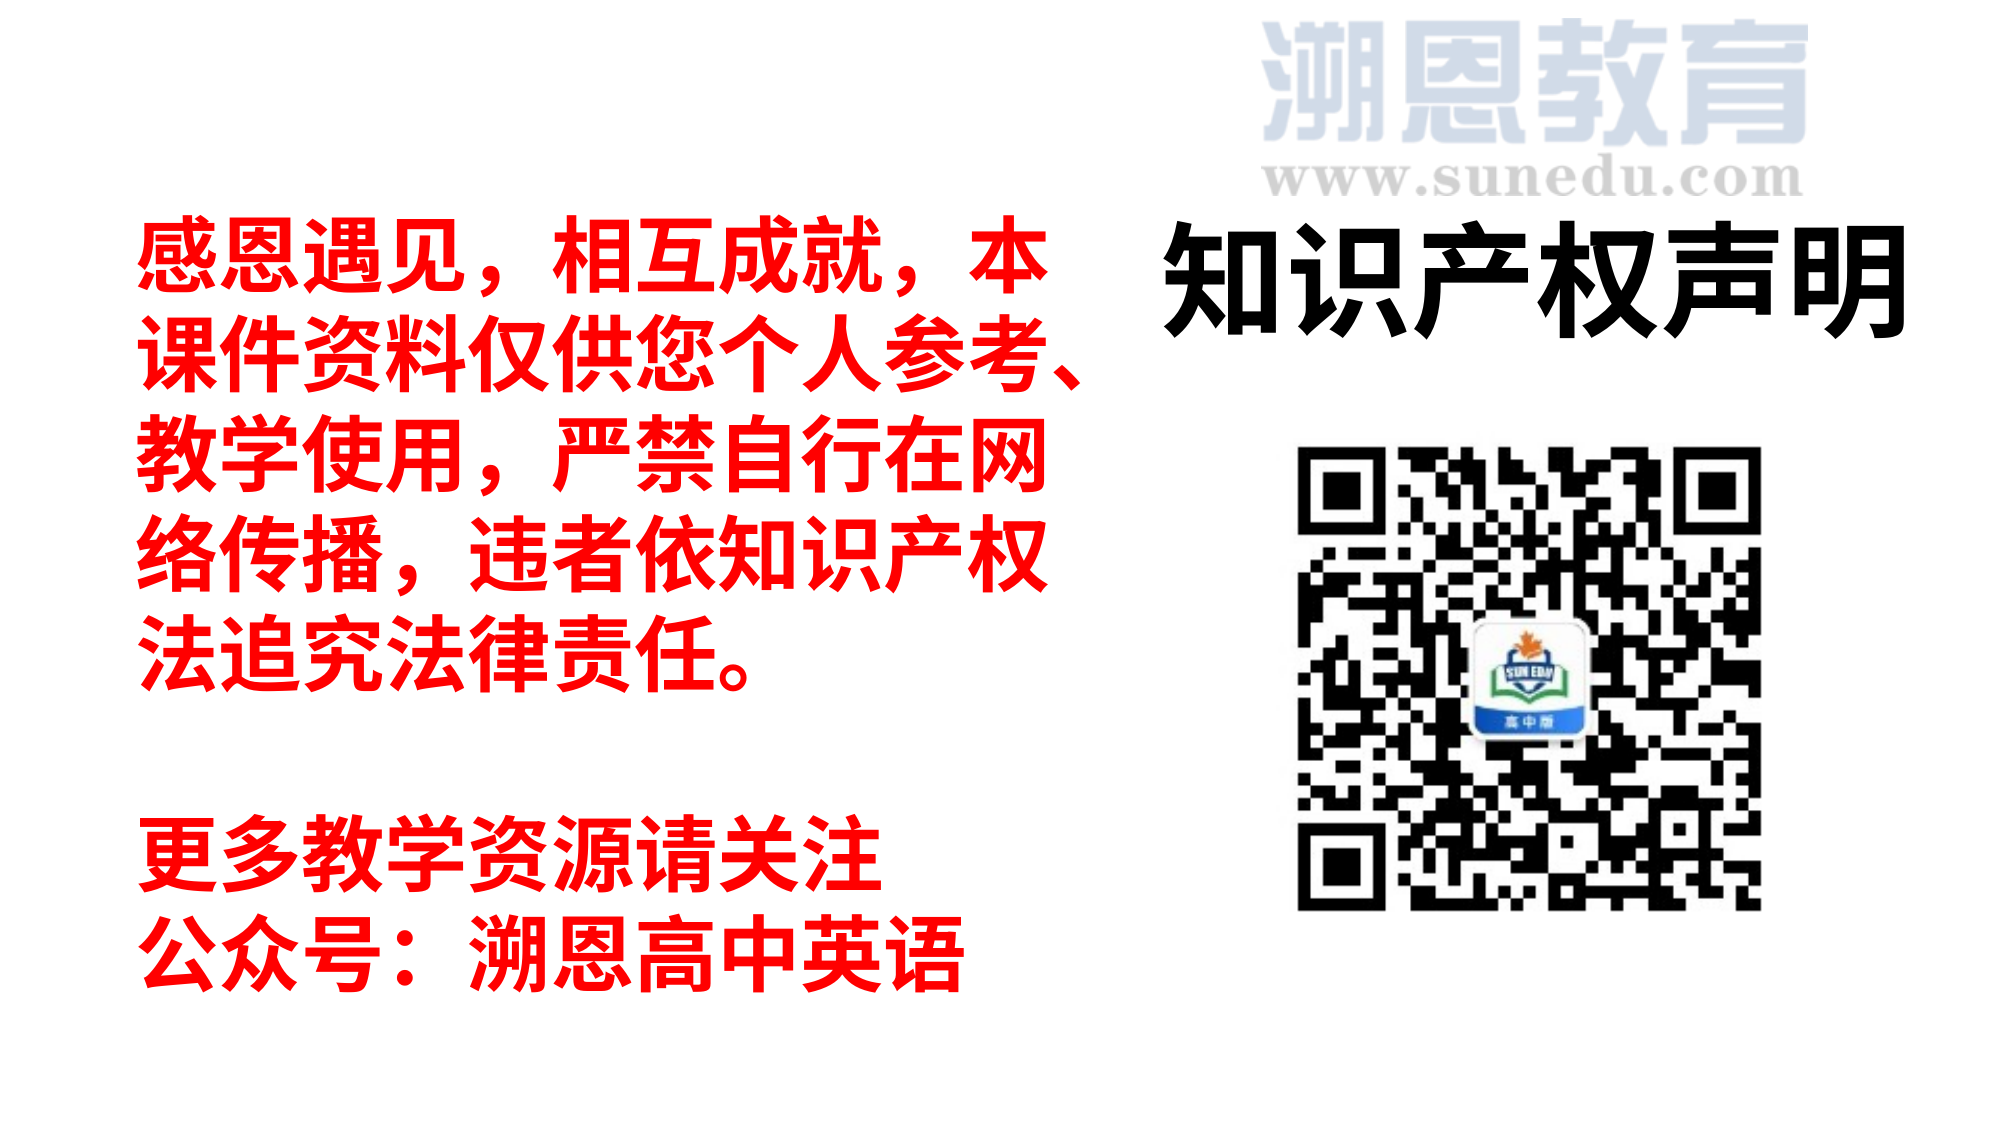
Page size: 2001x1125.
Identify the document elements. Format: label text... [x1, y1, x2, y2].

text_box 知识产权声明 [1146, 195, 2000, 360]
picture [1260, 410, 1799, 949]
picture [1261, 18, 1808, 196]
text_box 感恩遇见，相互成就，本课件资料仅供您个人参考、教学使用，严禁自行在网络传播，违者依知识产权法追究法律责任。 更多教学资源请关注 公众号：溯恩高中英语 [120, 195, 1121, 1010]
